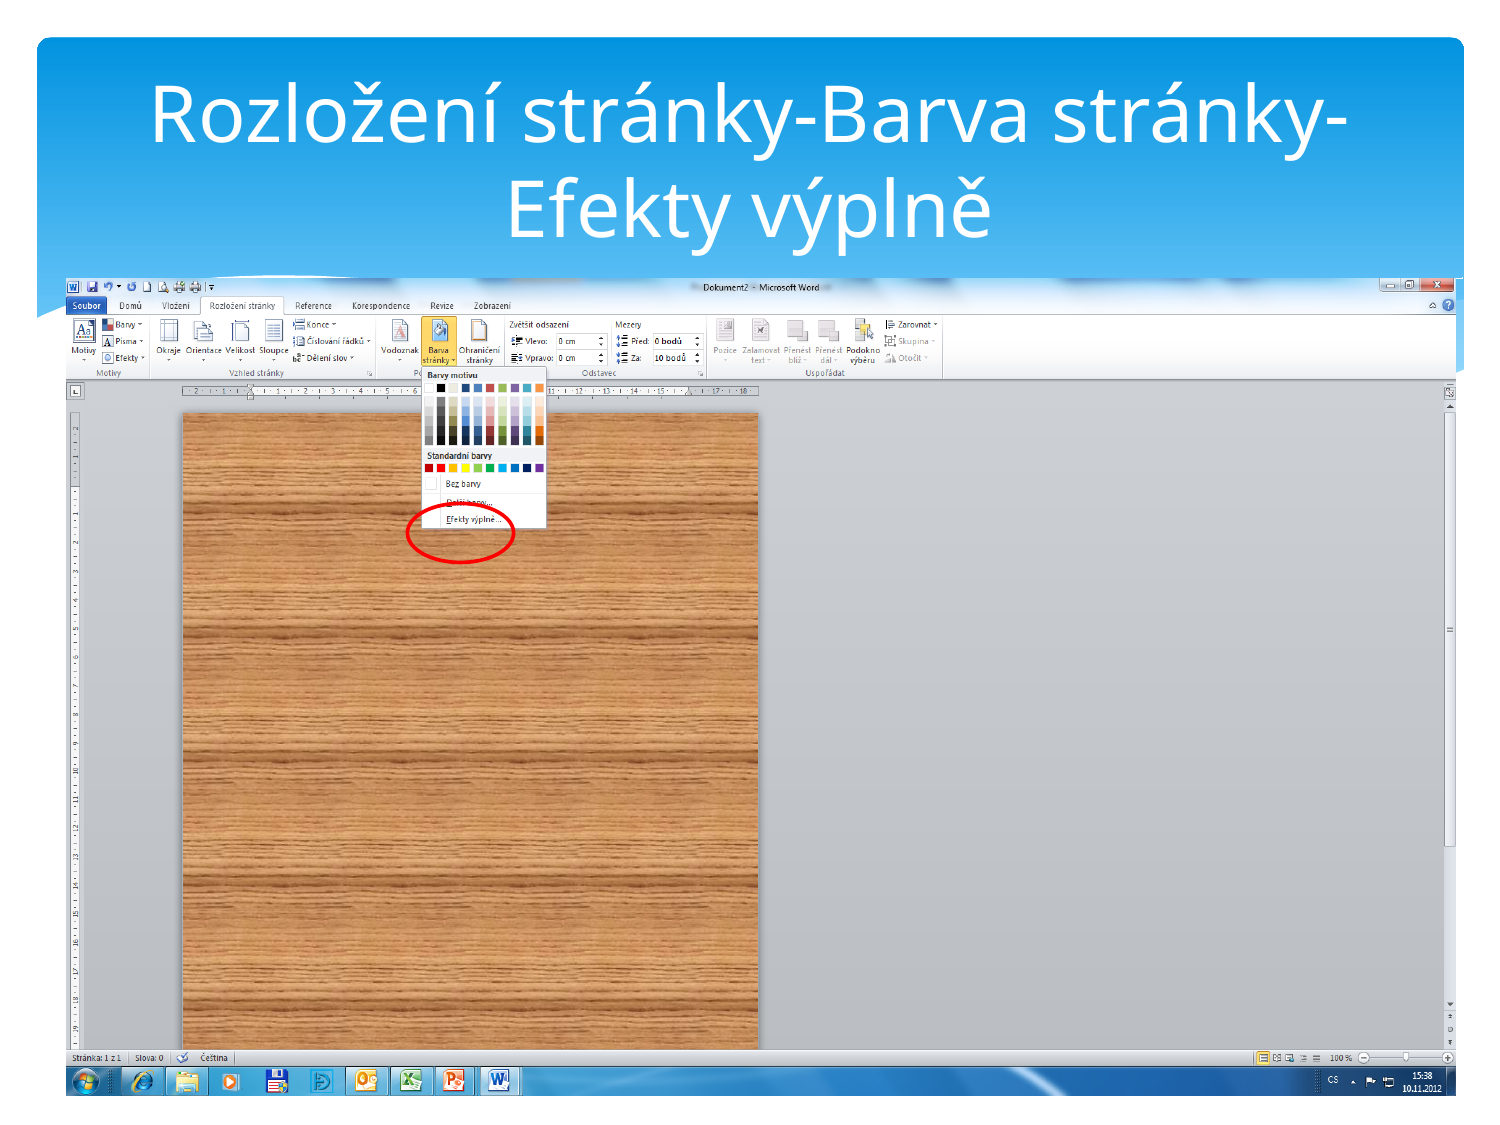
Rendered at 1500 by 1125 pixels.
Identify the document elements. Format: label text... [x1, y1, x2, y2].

picture [66, 278, 1456, 1096]
title Rozložení stránky-Barva stránky-Efekty výplně [75, 55, 1425, 261]
